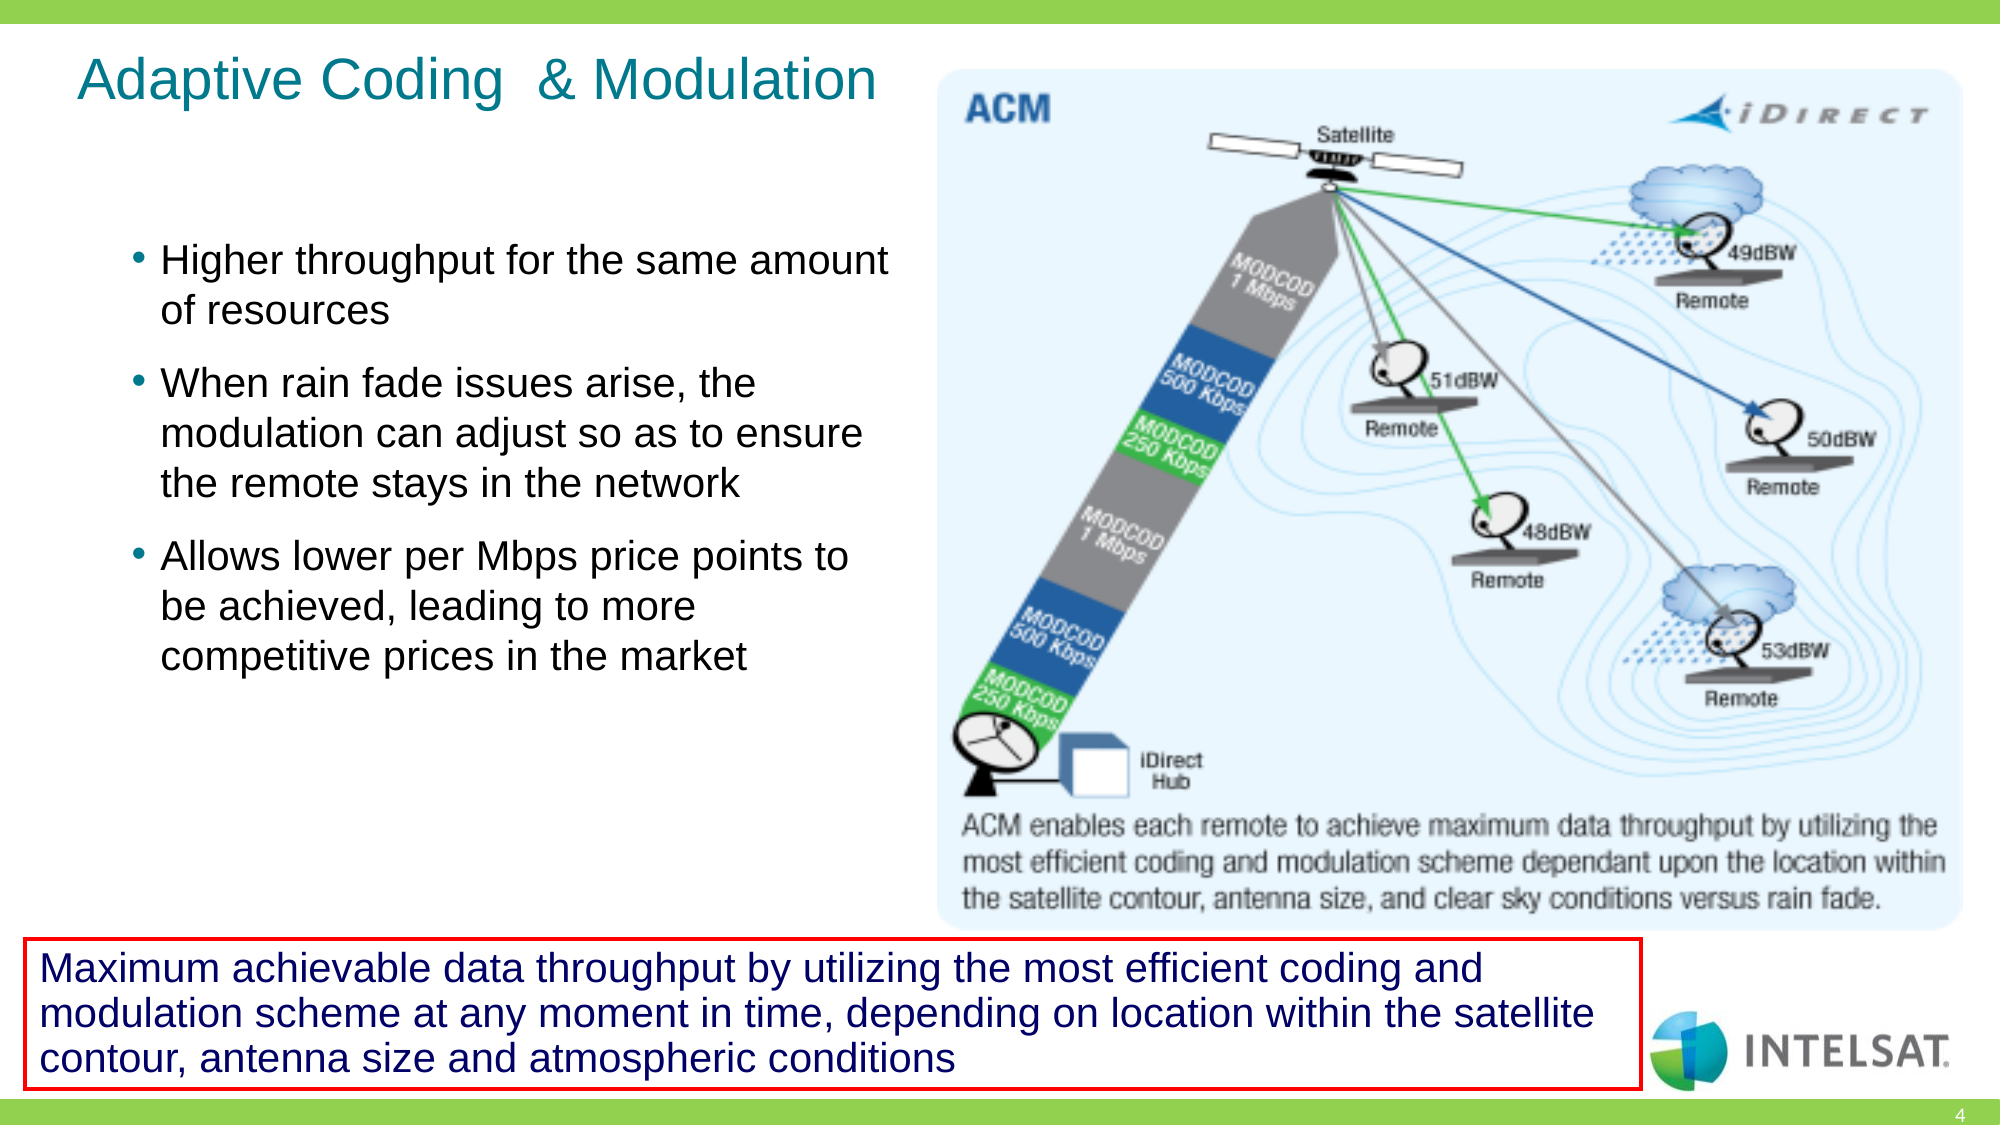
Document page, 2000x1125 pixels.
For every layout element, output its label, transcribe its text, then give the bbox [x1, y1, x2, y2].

list Higher throughput for the same amount of resources When rain fade issues arise, the modulation can adjust so as to ensure the remote stays in the network Allows lower per Mbps price points to be achieved, leading to more competitive prices in the market [116, 224, 913, 800]
picture [1649, 1010, 1950, 1092]
text_box Maximum achievable data throughput by utilizing the most efficient coding and modulation scheme at any moment in time, depending on location within the satellite contour, antenna size and atmospheric conditions [24, 938, 1641, 1089]
picture [936, 69, 1963, 931]
title Adaptive Coding & Modulation [62, 33, 1766, 172]
